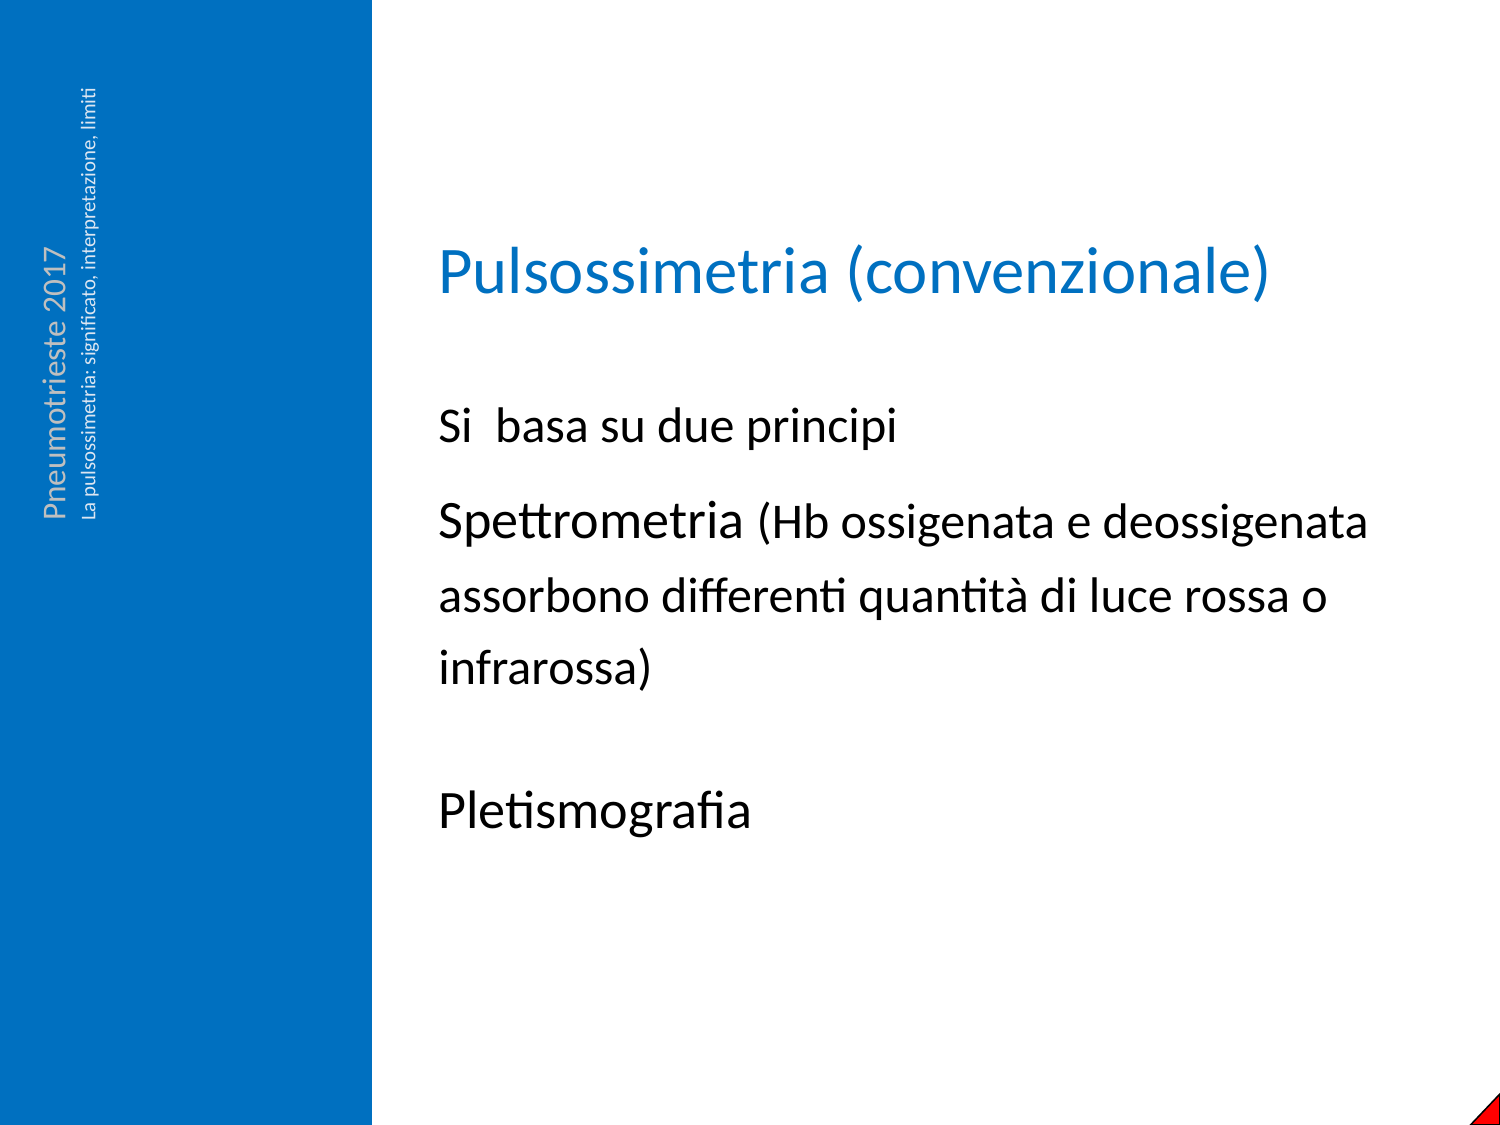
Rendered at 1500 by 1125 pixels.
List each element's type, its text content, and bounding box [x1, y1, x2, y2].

text_box [0, 0, 374, 1125]
text_box [1470, 1093, 1500, 1125]
text_box Pneumotrieste 2017 La pulsossimetria: significato, interpretazione, limiti [20, 25, 135, 536]
text_box Pulsossimetria (convenzionale) Si basa su due principi Spettrometria (Hb ossigenata e deossigenata assorbono differenti quantità di luce rossa o infrarossa) Pletismografia [423, 219, 1471, 848]
